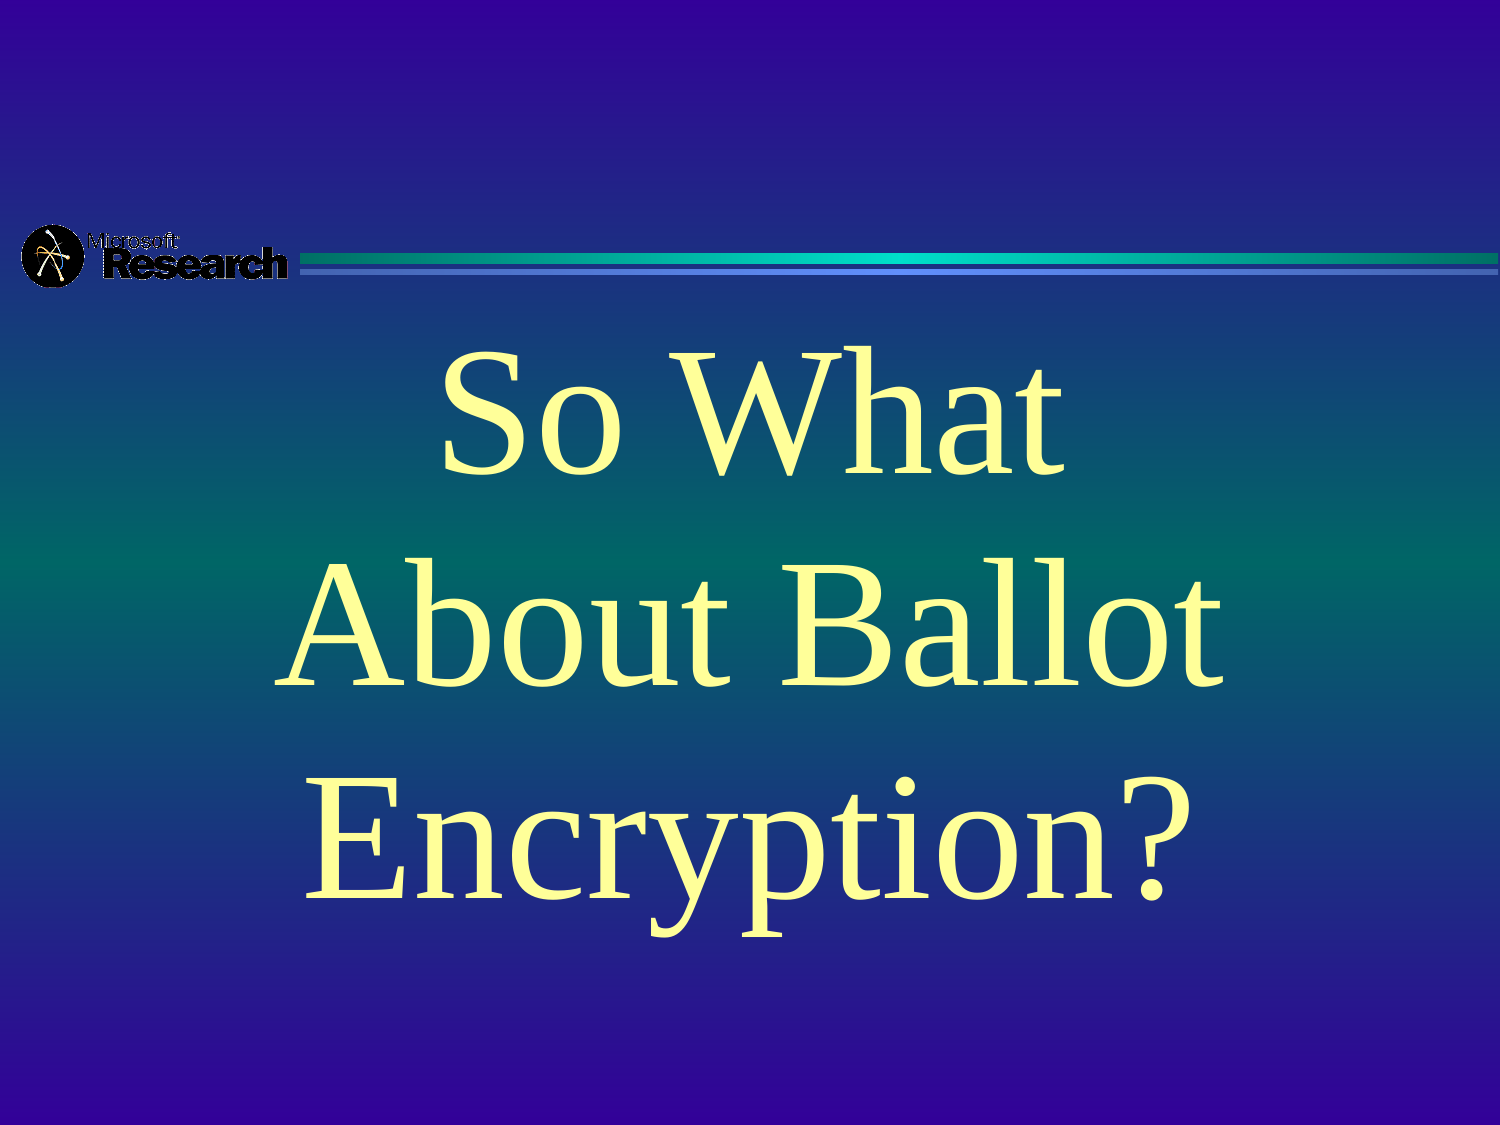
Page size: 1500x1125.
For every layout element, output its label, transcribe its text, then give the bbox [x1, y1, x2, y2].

list So What About Ballot Encryption? [112, 324, 1388, 1001]
picture [21, 224, 288, 288]
